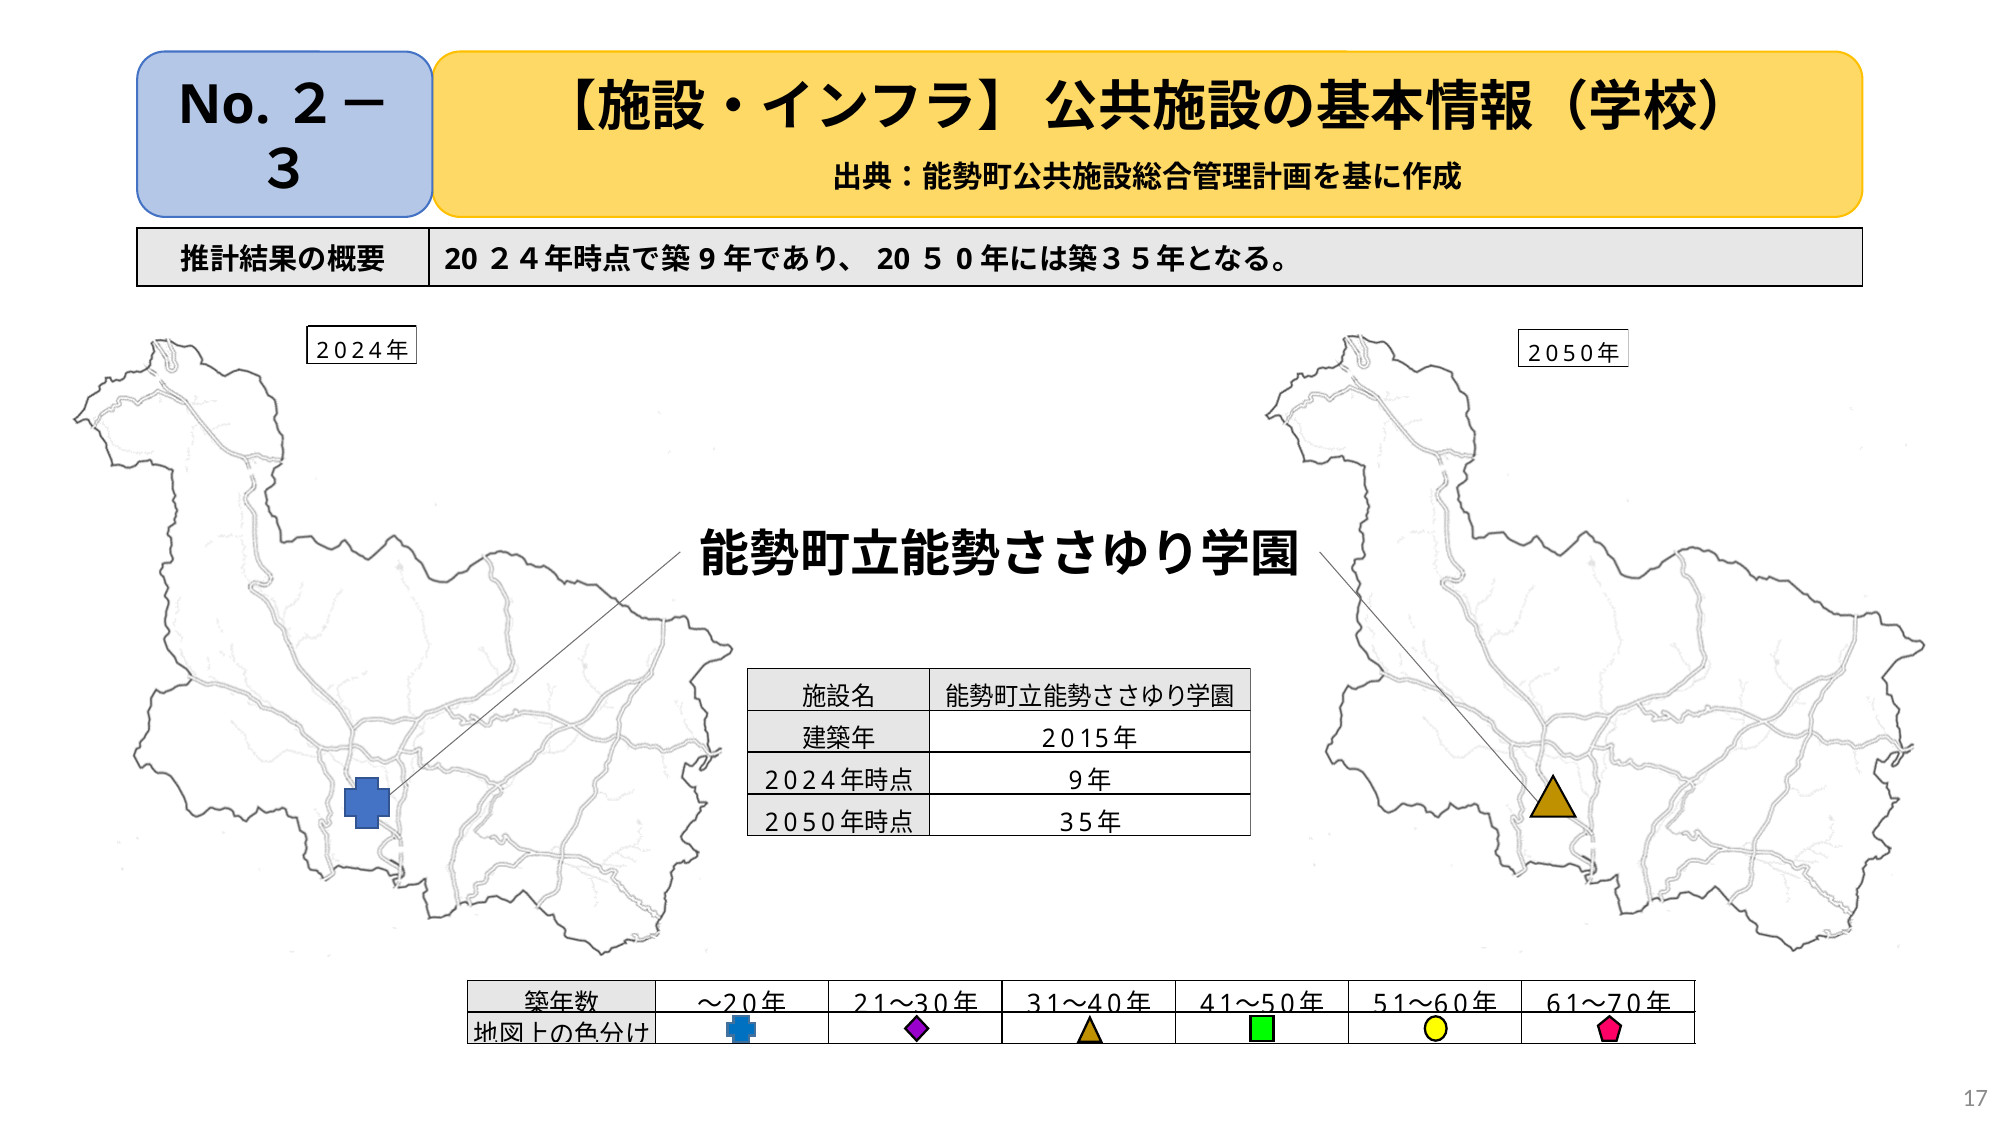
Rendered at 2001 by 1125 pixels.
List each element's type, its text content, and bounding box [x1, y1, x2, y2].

picture [1263, 325, 1929, 953]
text_box 能勢町立能勢ささゆり学園 [737, 514, 1263, 590]
table_header 20２４年時点で築9年であり、20５0年には築３５年となる。 [430, 229, 1862, 285]
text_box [377, 552, 681, 805]
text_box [1518, 328, 1630, 368]
title 【施設・インフラ】 公共施設の基本情報（学校） 出典：能勢町公共施設総合管理計画を基に作成 [432, 71, 1863, 202]
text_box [1319, 552, 1541, 806]
picture [71, 329, 737, 957]
text_box No.２－３ [136, 50, 434, 218]
slide_number 17 [1553, 1066, 2000, 1125]
text_box [434, 202, 1861, 218]
text_box [432, 50, 1863, 71]
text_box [306, 325, 418, 365]
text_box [747, 667, 1252, 837]
table_header 推計結果の概要 [138, 229, 428, 285]
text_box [467, 979, 1883, 1045]
